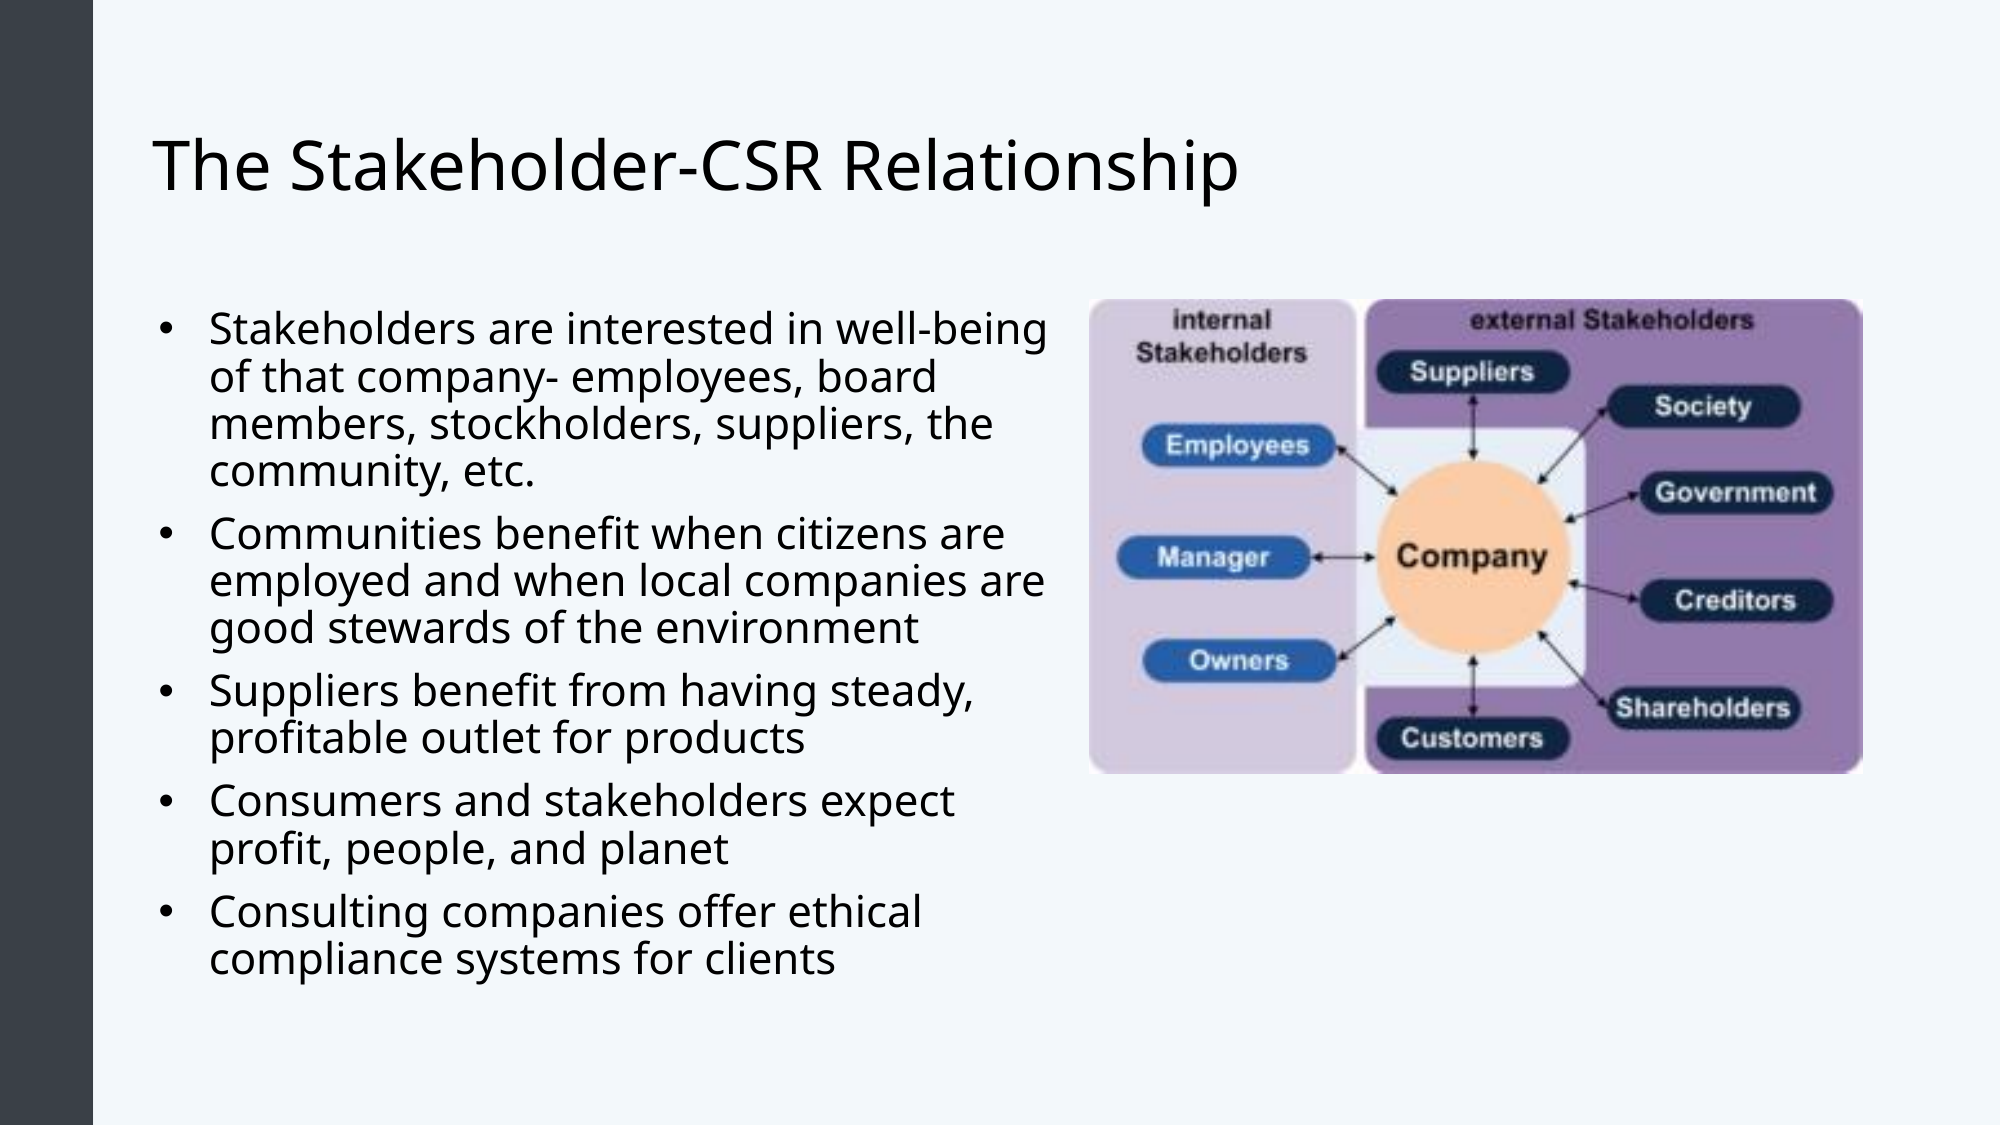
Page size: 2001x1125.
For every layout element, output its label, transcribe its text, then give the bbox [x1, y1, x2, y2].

list Stakeholders are interested in well-being of that company- employees, board members, stockholders, suppliers, the community, etc. Communities benefit when citizens are employed and when local companies are good stewards of the environment Suppliers benefit from having steady, profitable outlet for products Consumers and stakeholders expect profit, people, and planet Consulting companies offer ethical compliance systems for clients [137, 299, 1090, 1014]
picture [1089, 299, 1863, 774]
title The Stakeholder-CSR Relationship [137, 59, 1863, 278]
